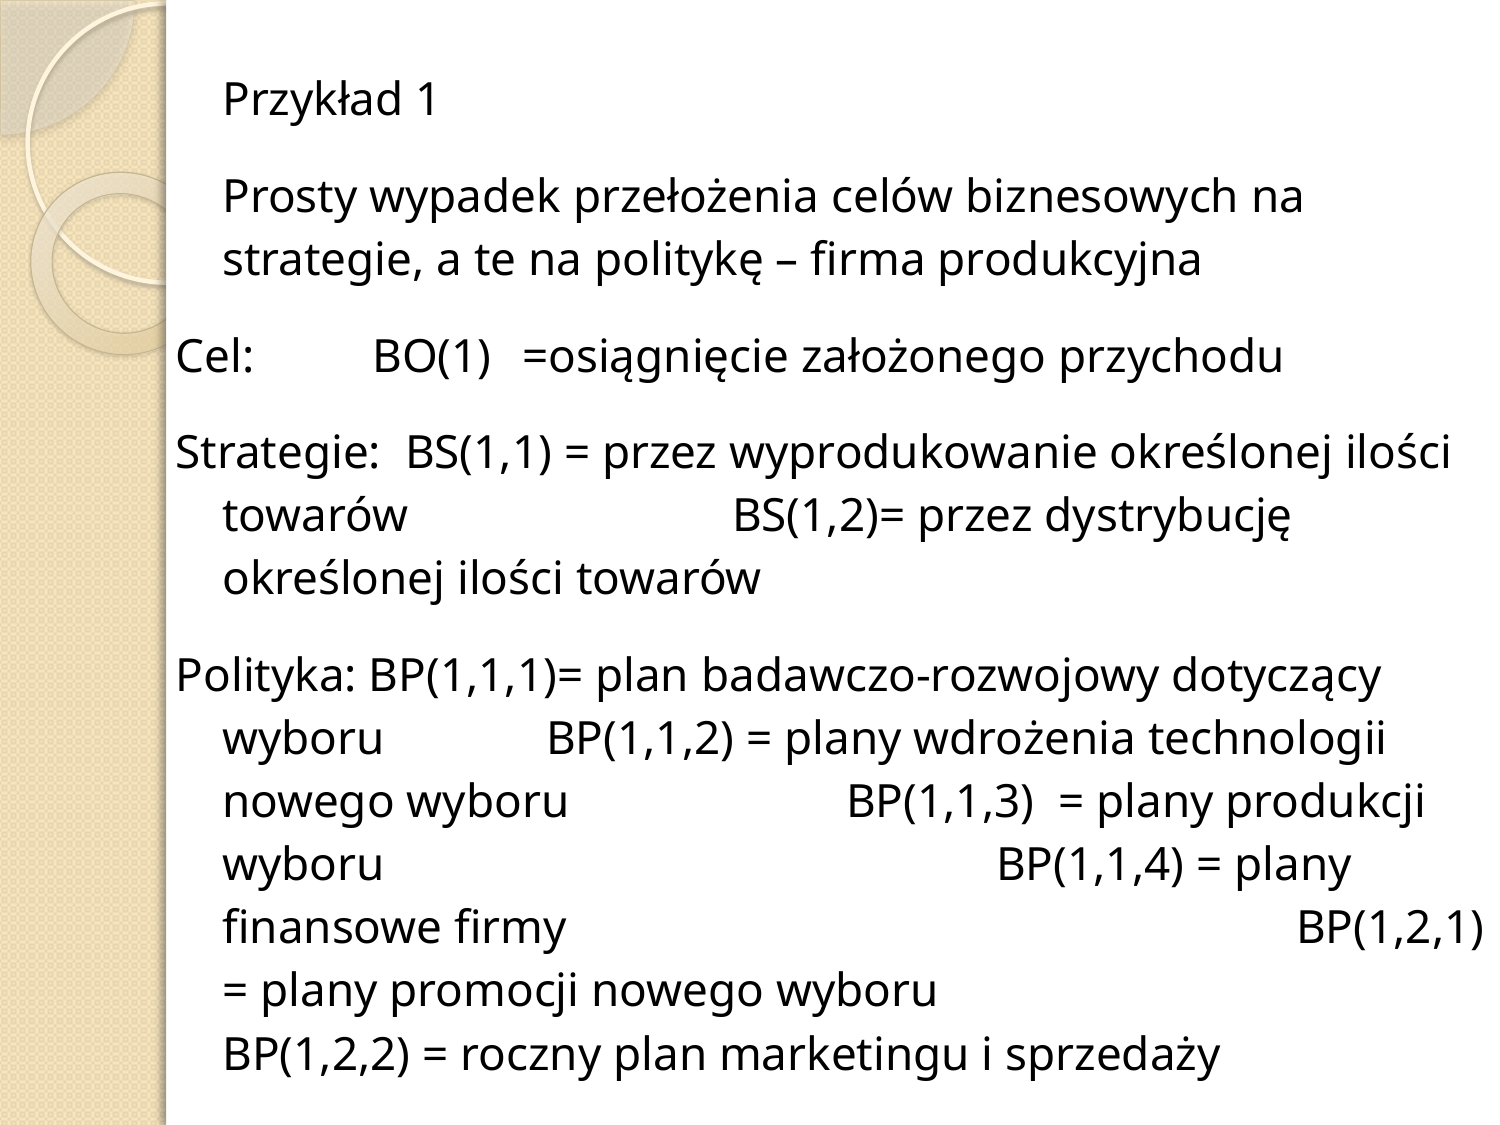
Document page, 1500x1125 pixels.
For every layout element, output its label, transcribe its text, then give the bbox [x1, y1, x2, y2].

list Przykład 1 Prosty wypadek przełożenia celów biznesowych na strategie, a te na politykę – firma produkcyjna Cel: BO(1) =osiągnięcie założonego przychodu Strategie: BS(1,1) = przez wyprodukowanie określonej ilości towarów BS(1,2)= przez dystrybucję określonej ilości towarów Polityka: BP(1,1,1)= plan badawczo-rozwojowy dotyczący wyboru BP(1,1,2) = plany wdrożenia technologii nowego wyboru BP(1,1,3) = plany produkcji wyboru BP(1,1,4) = plany finansowe firmy BP(1,2,1) = plany promocji nowego wyboru BP(1,2,2) = roczny plan marketingu i sprzedaży [147, 54, 1500, 1094]
